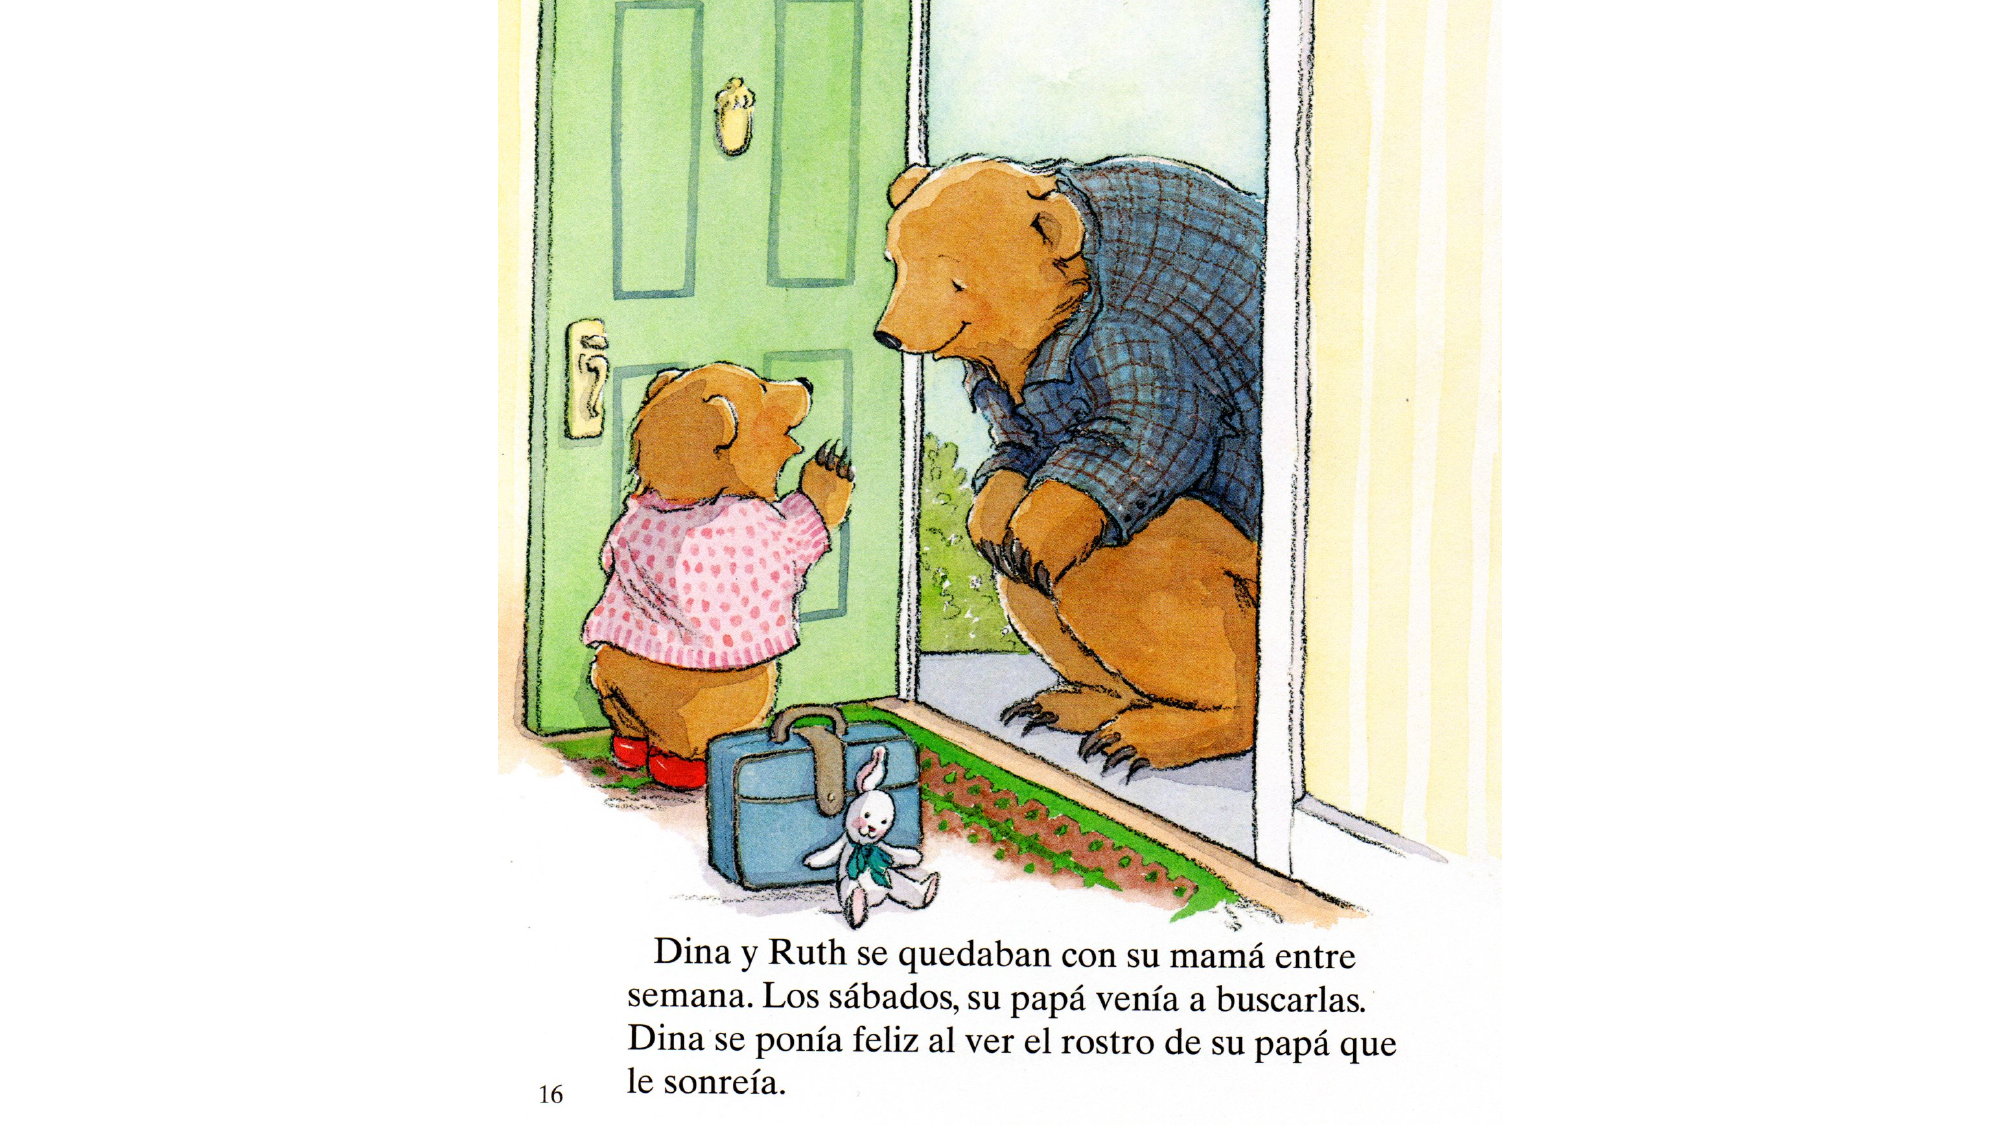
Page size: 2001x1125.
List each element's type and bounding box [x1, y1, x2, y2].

picture [498, 0, 1502, 1125]
